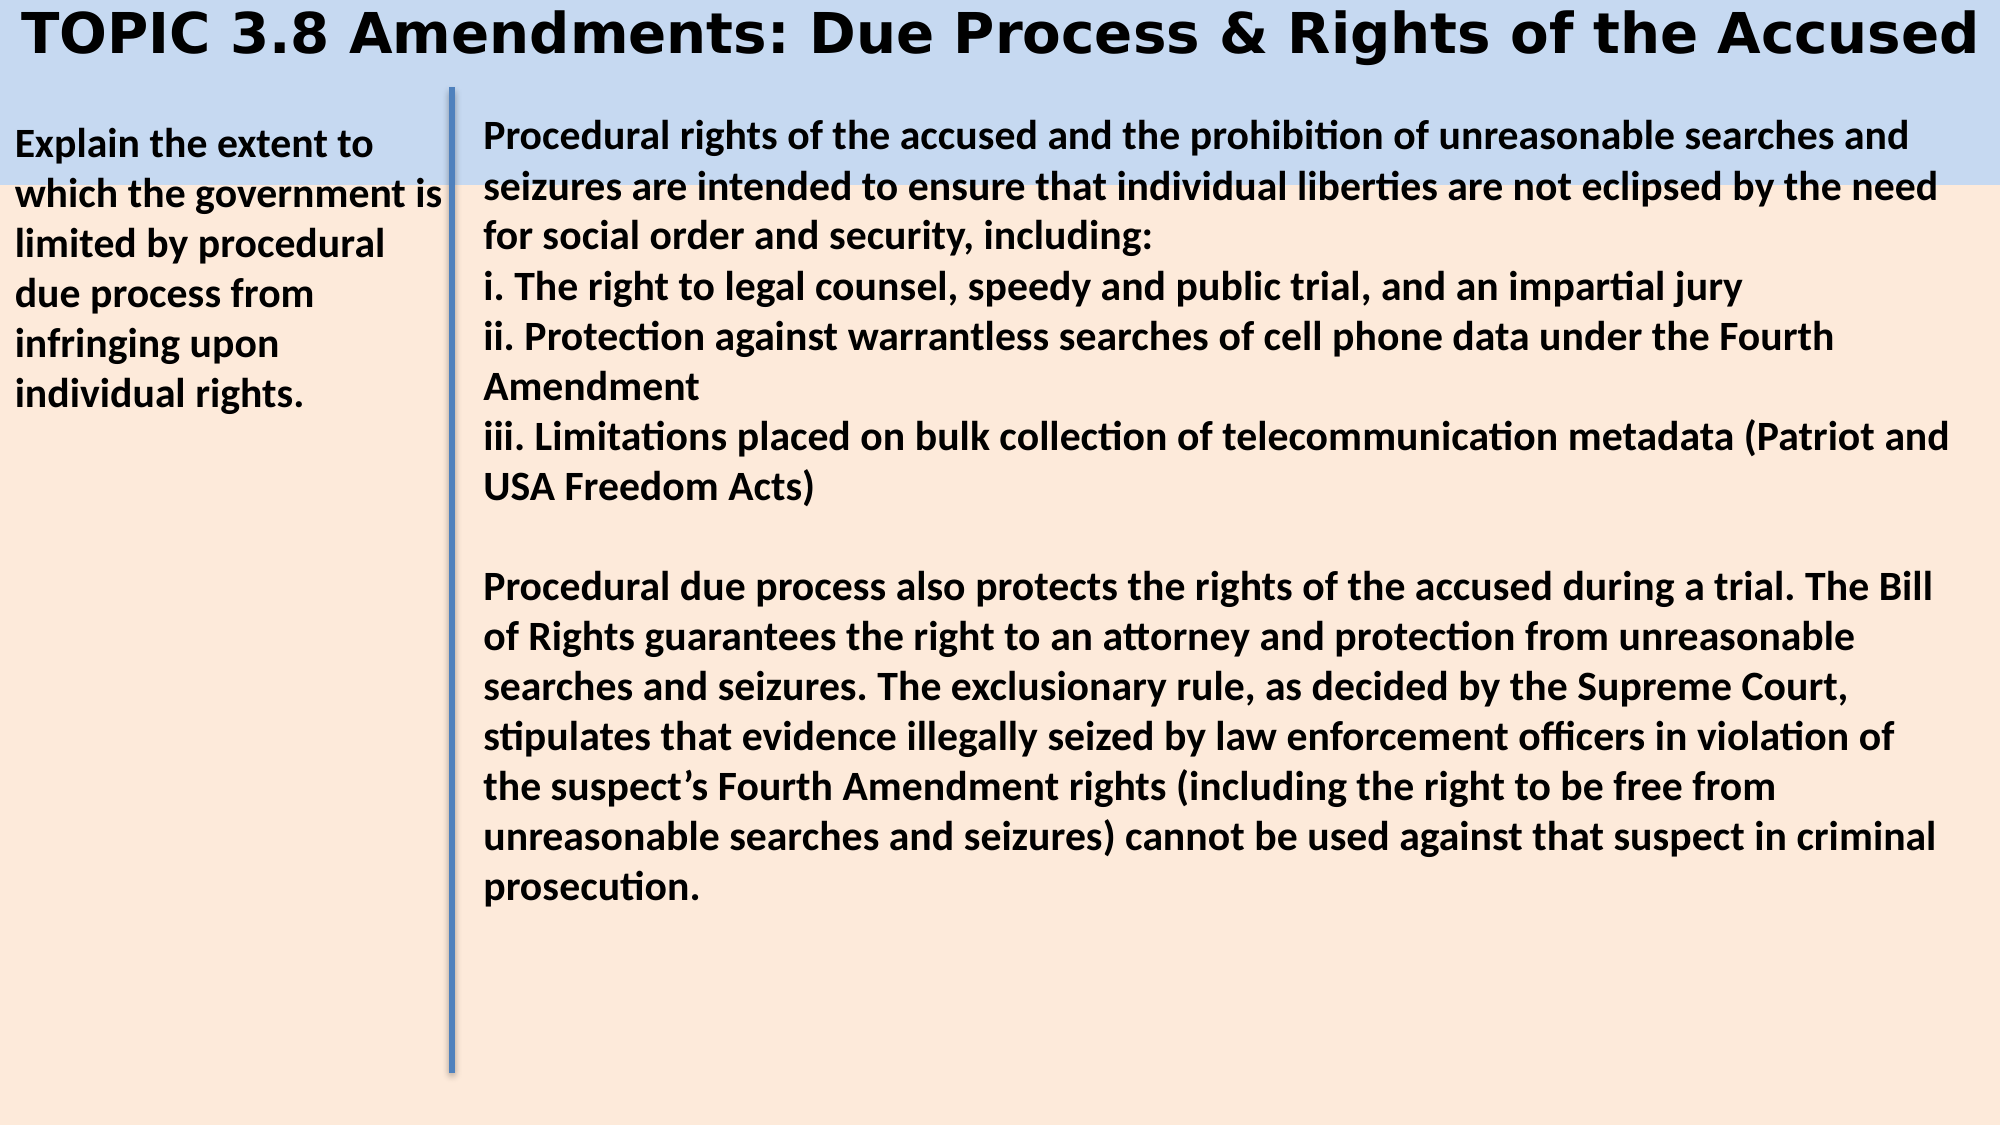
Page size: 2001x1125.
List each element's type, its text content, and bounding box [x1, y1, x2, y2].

text_box Procedural rights of the accused and the prohibition of unreasonable searches and seizures are intended to ensure that individual liberties are not eclipsed by the need for social order and security, including: i. The right to legal counsel, speedy and public trial, and an impartial jury ii. Protection against warrantless searches of cell phone data under the Fourth Amendment iii. Limitations placed on bulk collection of telecommunication metadata (Patriot and USA Freedom Acts) Procedural due process also protects the rights of the accused during a trial. The Bill of Rights guarantees the right to an attorney and protection from unreasonable searches and seizures. The exclusionary rule, as decided by the Supreme Court, stipulates that evidence illegally seized by law enforcement officers in violation of the suspect’s Fourth Amendment rights (including the right to be free from unreasonable searches and seizures) cannot be used against that suspect in criminal prosecution. [468, 100, 1974, 917]
text_box Explain the extent to which the government is limited by procedural due process from infringing upon individual rights. [0, 108, 444, 424]
text_box Explain the extent to which the government is limited by procedural due process from infringing upon individual rights. [460, 108, 468, 424]
title TOPIC 3.8 Amendments: Due Process & Rights of the Accused [0, 0, 2000, 185]
